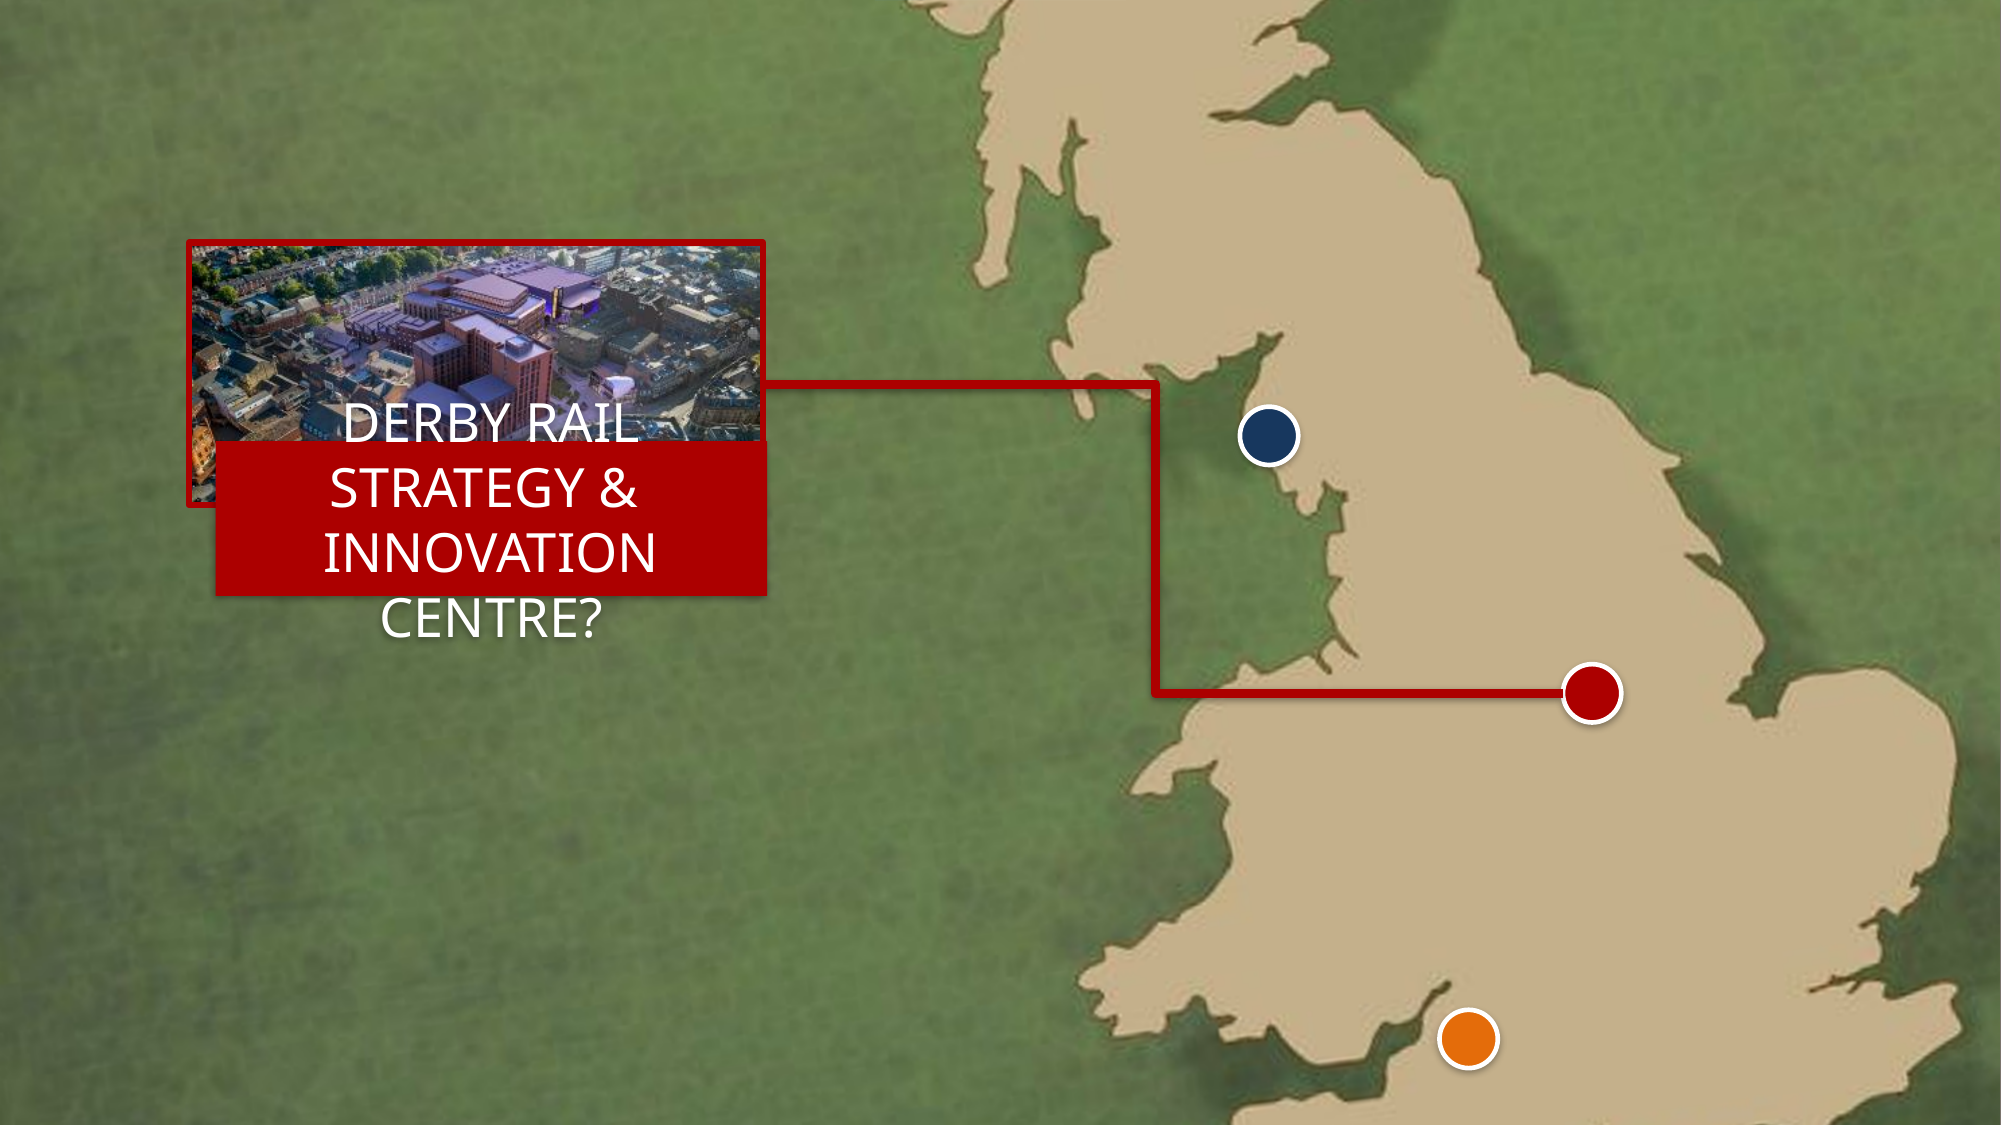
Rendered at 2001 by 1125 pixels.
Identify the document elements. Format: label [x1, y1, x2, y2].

text_box [756, 383, 1564, 694]
picture [0, 0, 2000, 1125]
